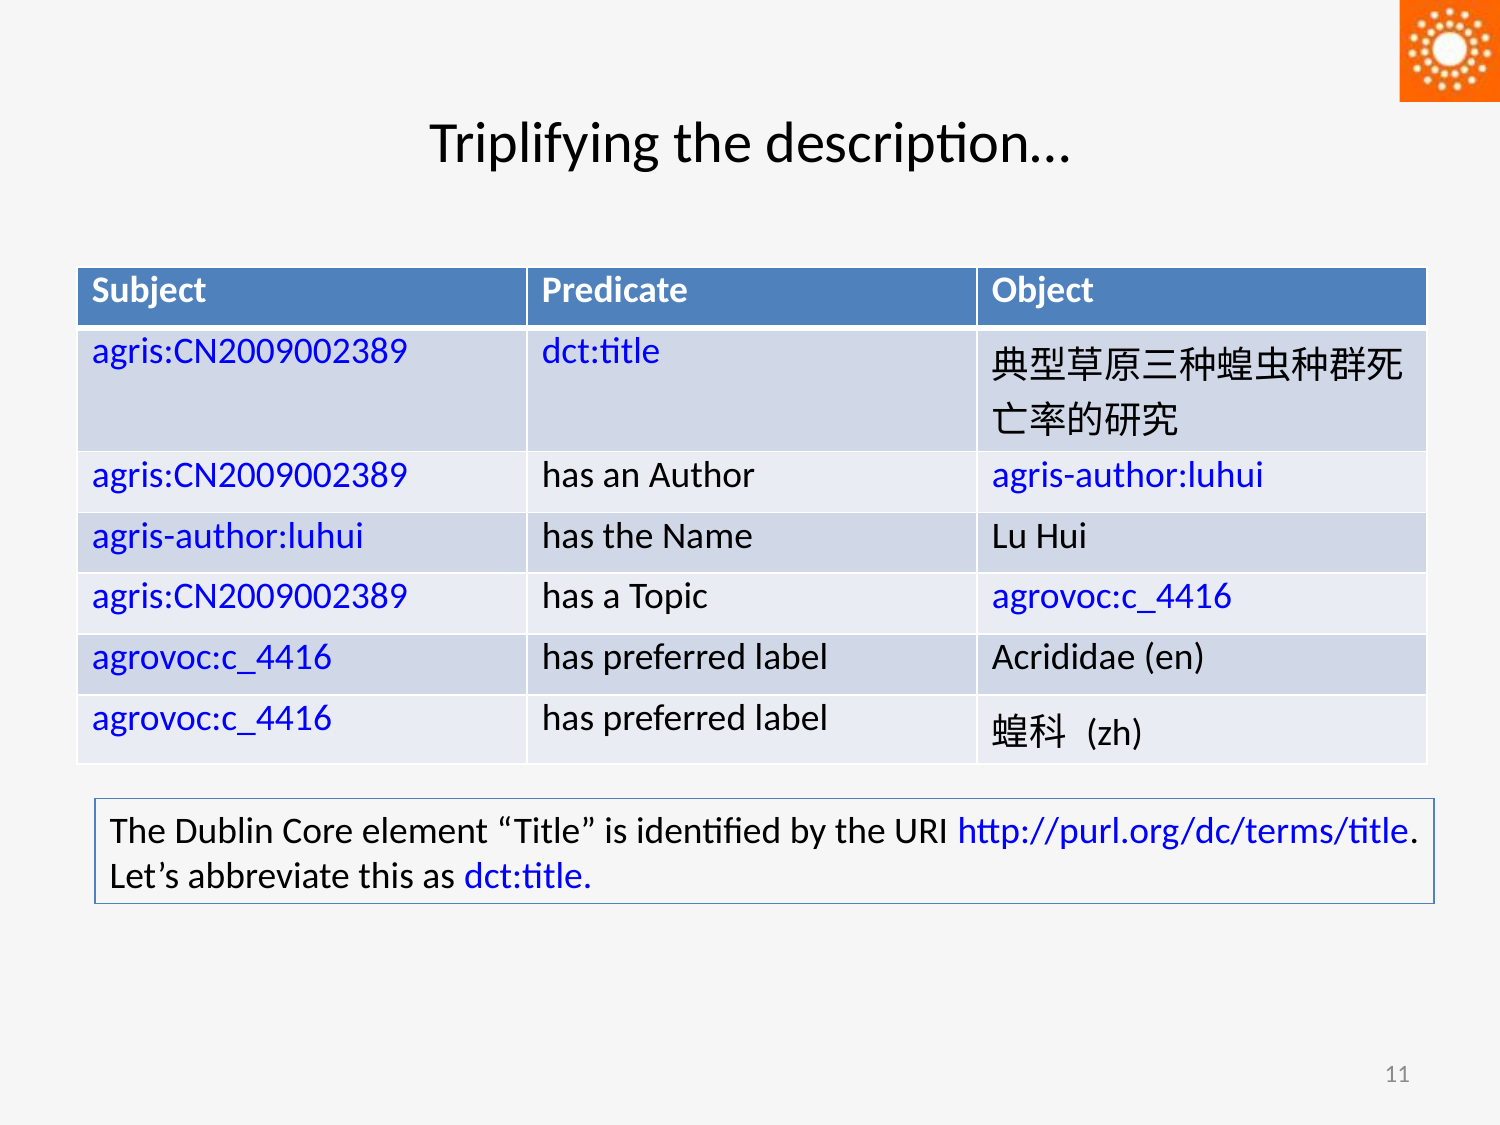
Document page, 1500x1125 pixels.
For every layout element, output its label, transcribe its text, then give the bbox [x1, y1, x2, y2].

table_cell has preferred label [528, 635, 976, 694]
table_cell has preferred label [528, 696, 976, 763]
table_cell agrovoc:c_4416 [78, 696, 526, 763]
table_cell has the Name [528, 513, 976, 572]
table_cell has an Author [528, 452, 976, 512]
table_cell has a Topic [528, 574, 976, 633]
picture [1399, 0, 1500, 102]
table_cell agris:CN2009002389 [78, 452, 526, 512]
table_header Predicate [528, 268, 976, 325]
table_cell agris:CN2009002389 [78, 331, 526, 451]
table_header Object [978, 268, 1426, 325]
table_cell agris-author:luhui [78, 513, 526, 572]
table_cell agris-author:luhui [978, 452, 1426, 512]
table_cell 典型草原三种蝗虫种群死亡率的研究 [978, 331, 1426, 451]
table_cell agris:CN2009002389 [78, 574, 526, 633]
table_header Subject [78, 268, 526, 325]
slide_number 11 [1074, 1042, 1425, 1103]
title Triplifying the description… [75, 45, 1425, 233]
table_cell Lu Hui [978, 513, 1426, 572]
table_cell Acrididae (en) [978, 635, 1426, 694]
table_cell dct:title [528, 331, 976, 451]
table_cell agrovoc:c_4416 [978, 574, 1426, 633]
text_box The Dublin Core element “Title” is identified by the URI http://purl.org/dc/terms/title. Let’s abbreviate this as dct:title. [94, 798, 1435, 904]
table_cell 蝗科 (zh) [978, 696, 1426, 763]
table_cell agrovoc:c_4416 [78, 635, 526, 694]
